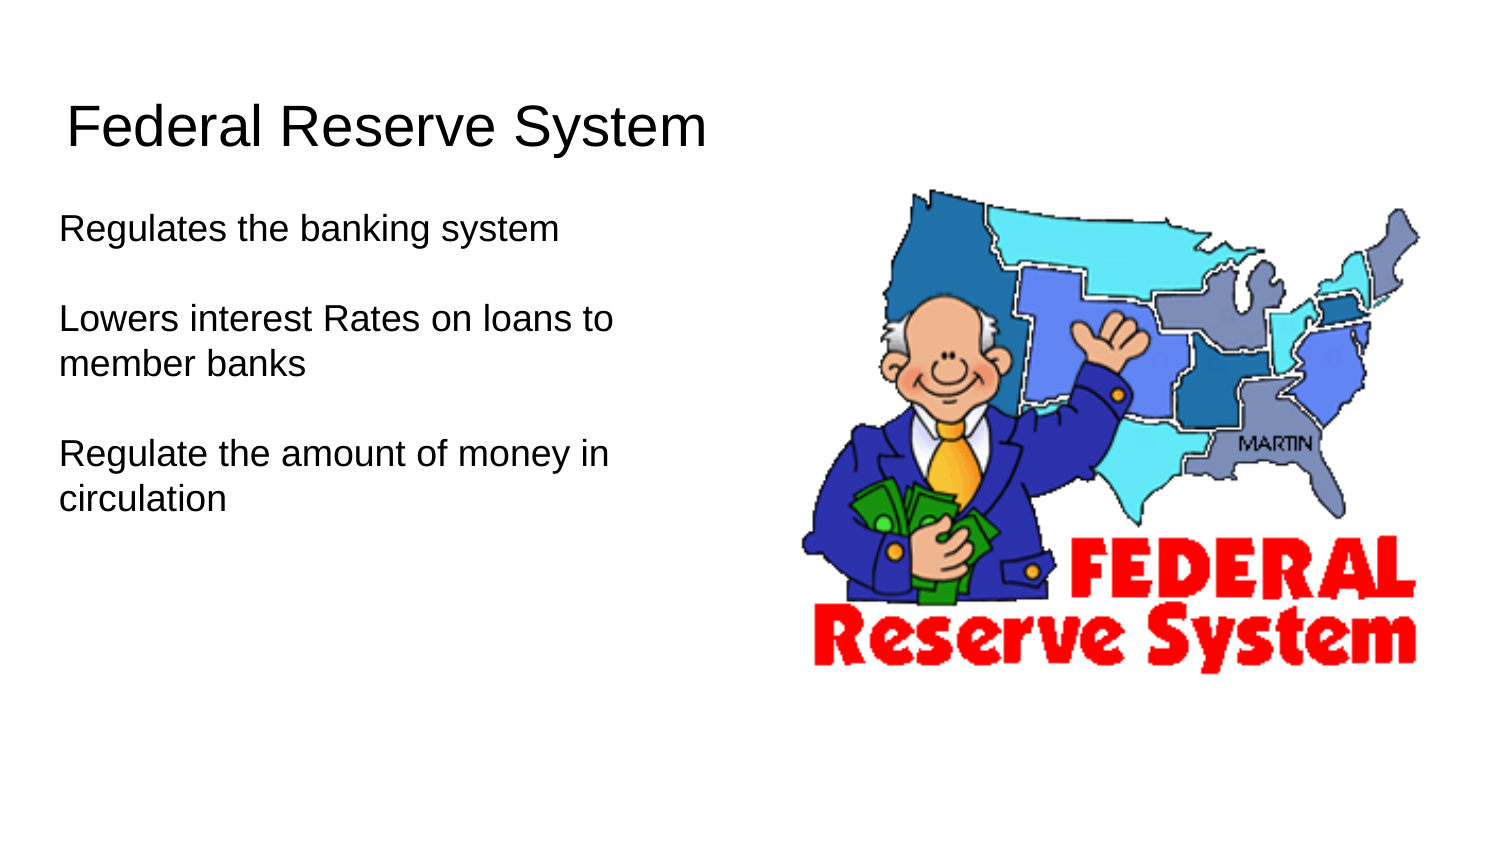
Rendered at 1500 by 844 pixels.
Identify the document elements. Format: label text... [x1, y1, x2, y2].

picture [792, 188, 1430, 719]
title Federal Reserve System [51, 72, 1449, 167]
list Regulates the banking system Lowers interest Rates on loans to member banks Regulate the amount of money in circulation [43, 189, 700, 750]
